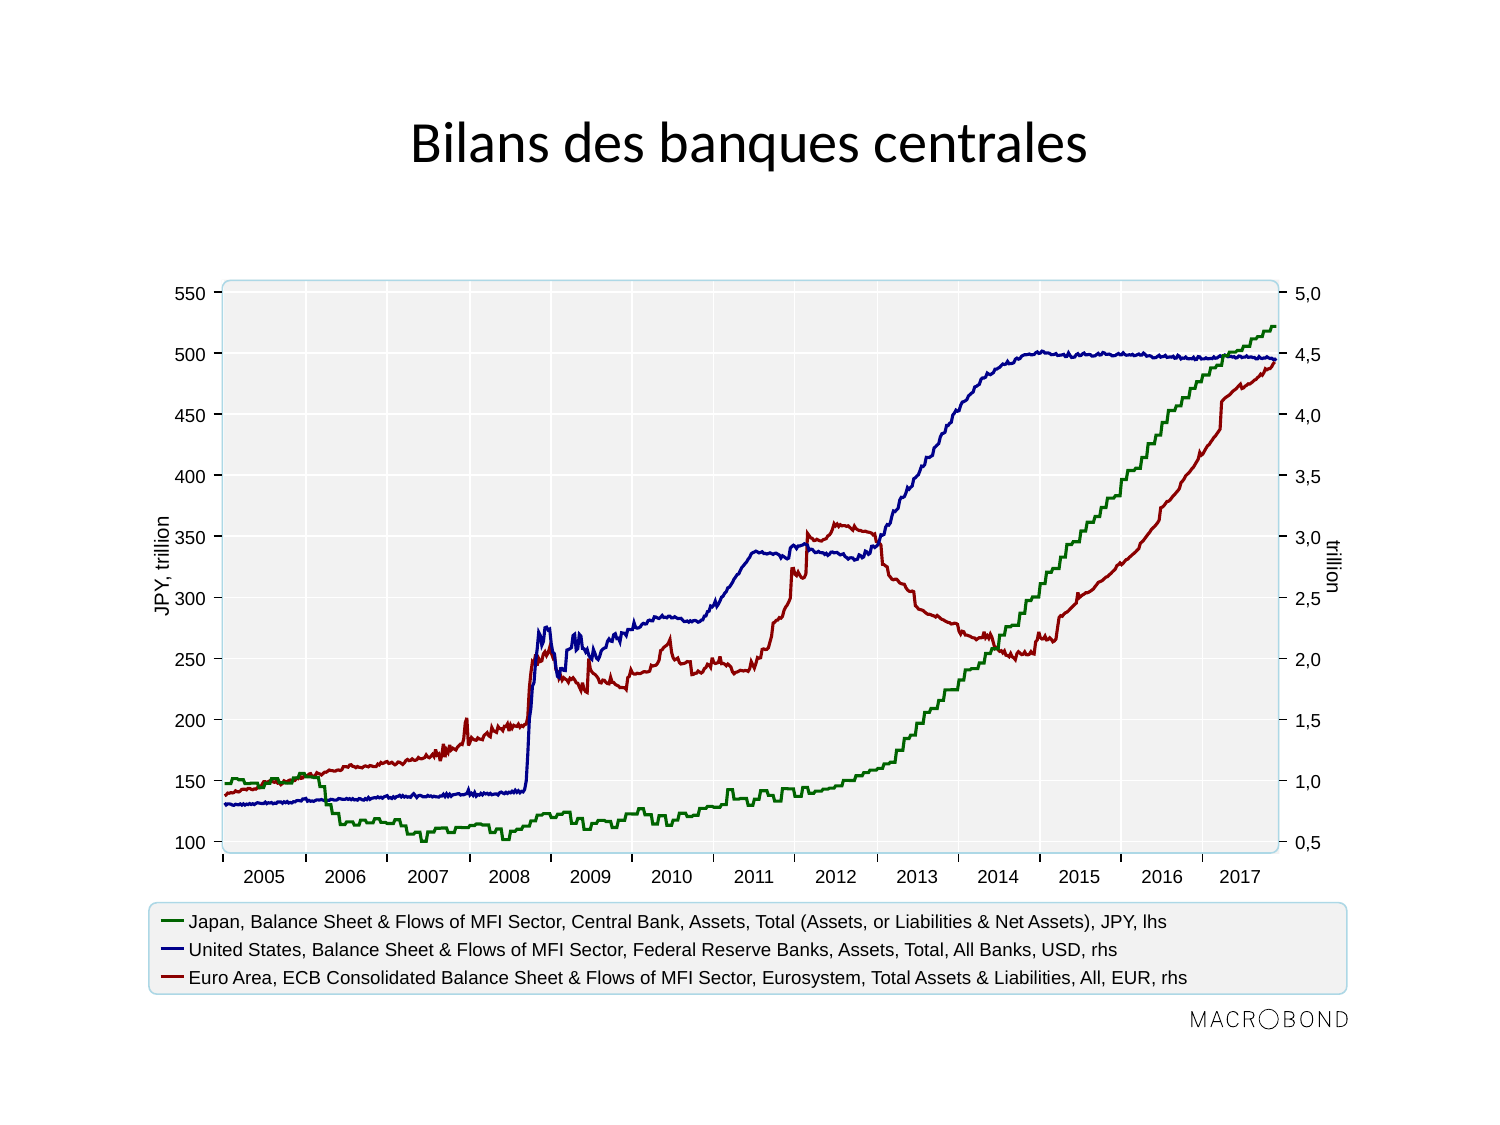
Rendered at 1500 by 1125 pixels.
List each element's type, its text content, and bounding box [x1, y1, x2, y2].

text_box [135, 266, 1361, 1049]
title Bilans des banques centrales [75, 45, 1425, 233]
